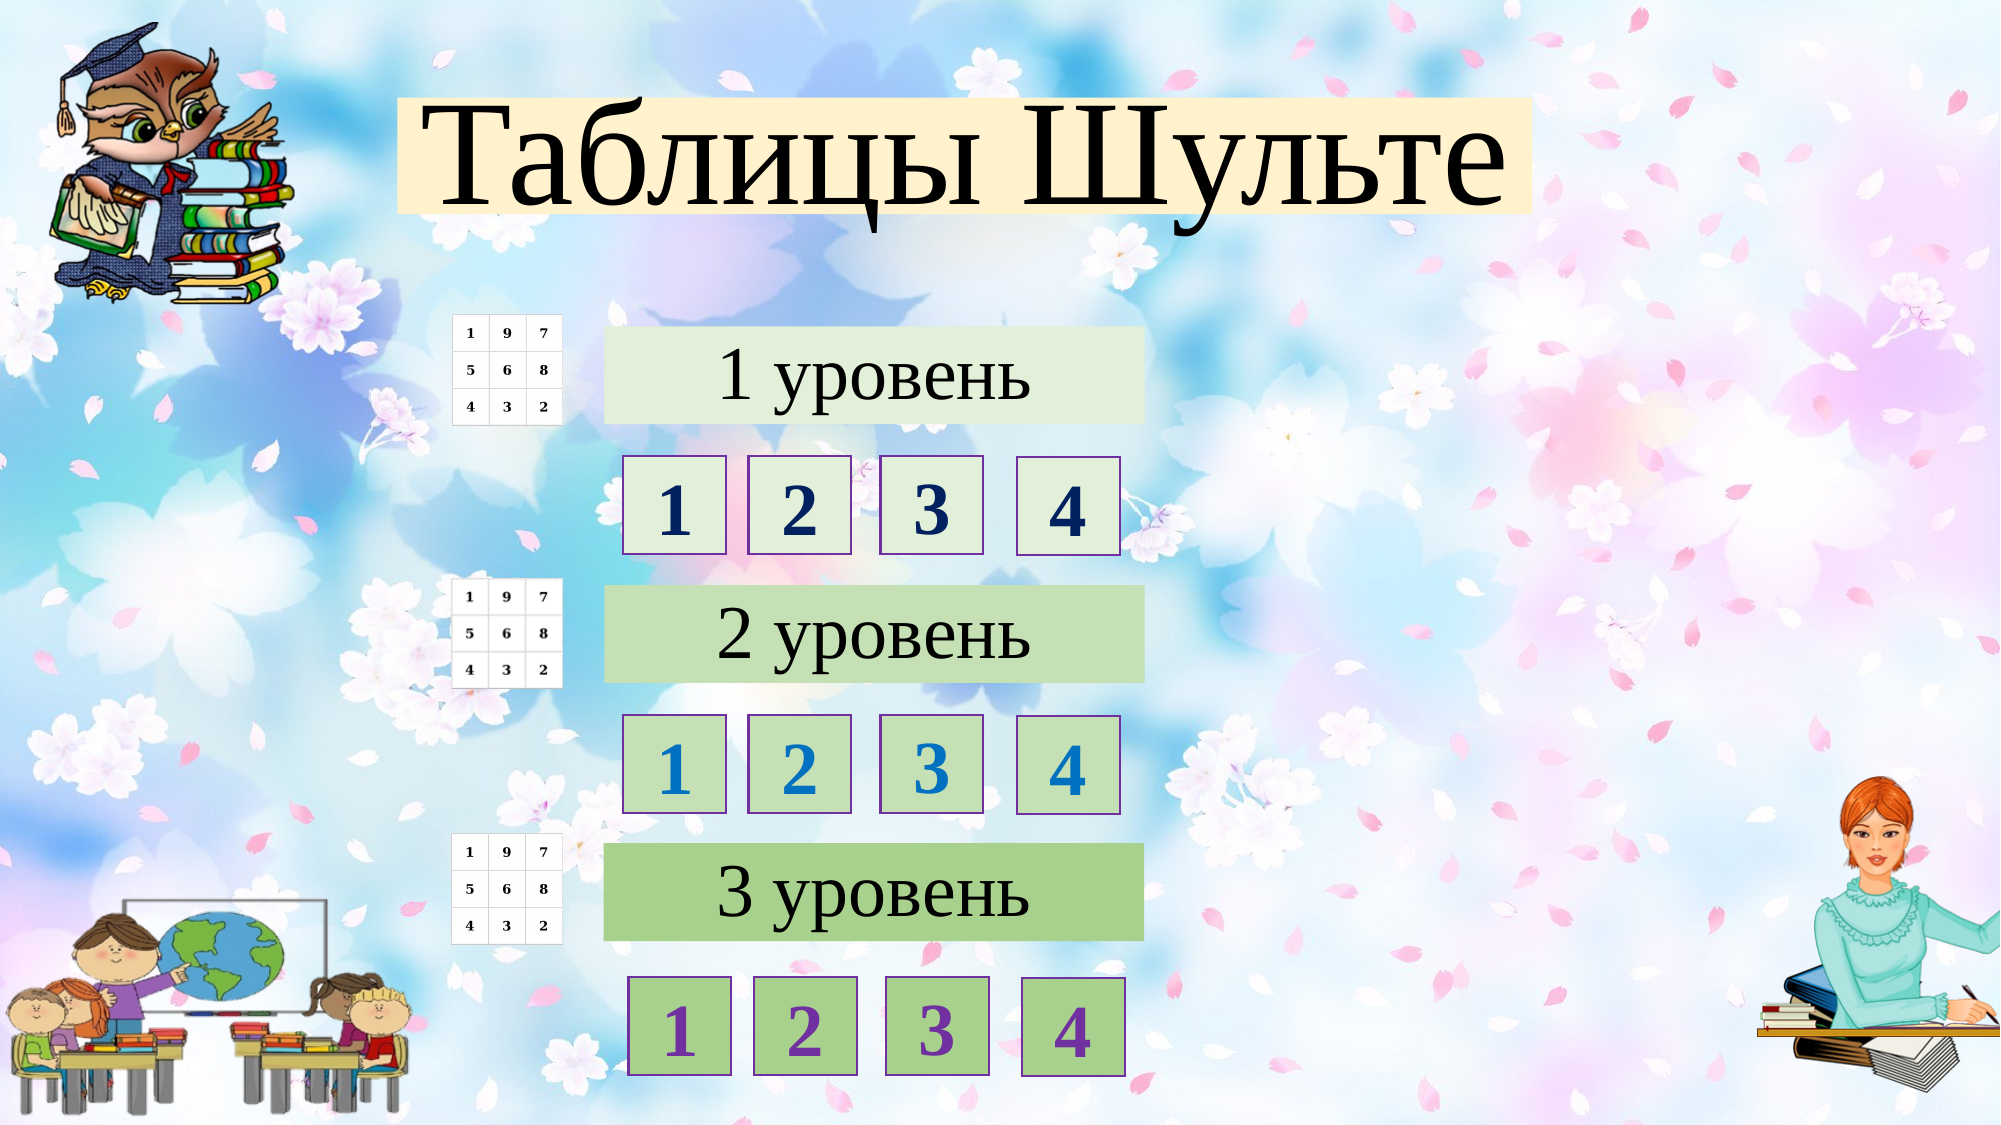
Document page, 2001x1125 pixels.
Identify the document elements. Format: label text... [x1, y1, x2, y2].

text_box 2 [747, 455, 852, 555]
text_box 1 [627, 976, 732, 1076]
text_box 4 [1016, 456, 1121, 556]
text_box 2 [753, 976, 858, 1076]
text_box 1 [622, 455, 727, 555]
text_box 1 [622, 714, 727, 814]
text_box 4 [1021, 977, 1126, 1077]
text_box 2 уровень [604, 585, 1145, 683]
text_box 4 [1016, 715, 1121, 815]
title Таблицы Шульте [397, 97, 1533, 215]
text_box 3 [879, 455, 984, 555]
picture [0, 0, 2001, 1125]
list 1 уровень [604, 326, 1145, 425]
text_box 3 уровень [603, 843, 1145, 942]
text_box 2 [747, 714, 852, 814]
text_box 3 [879, 714, 984, 814]
text_box 3 [885, 976, 990, 1076]
